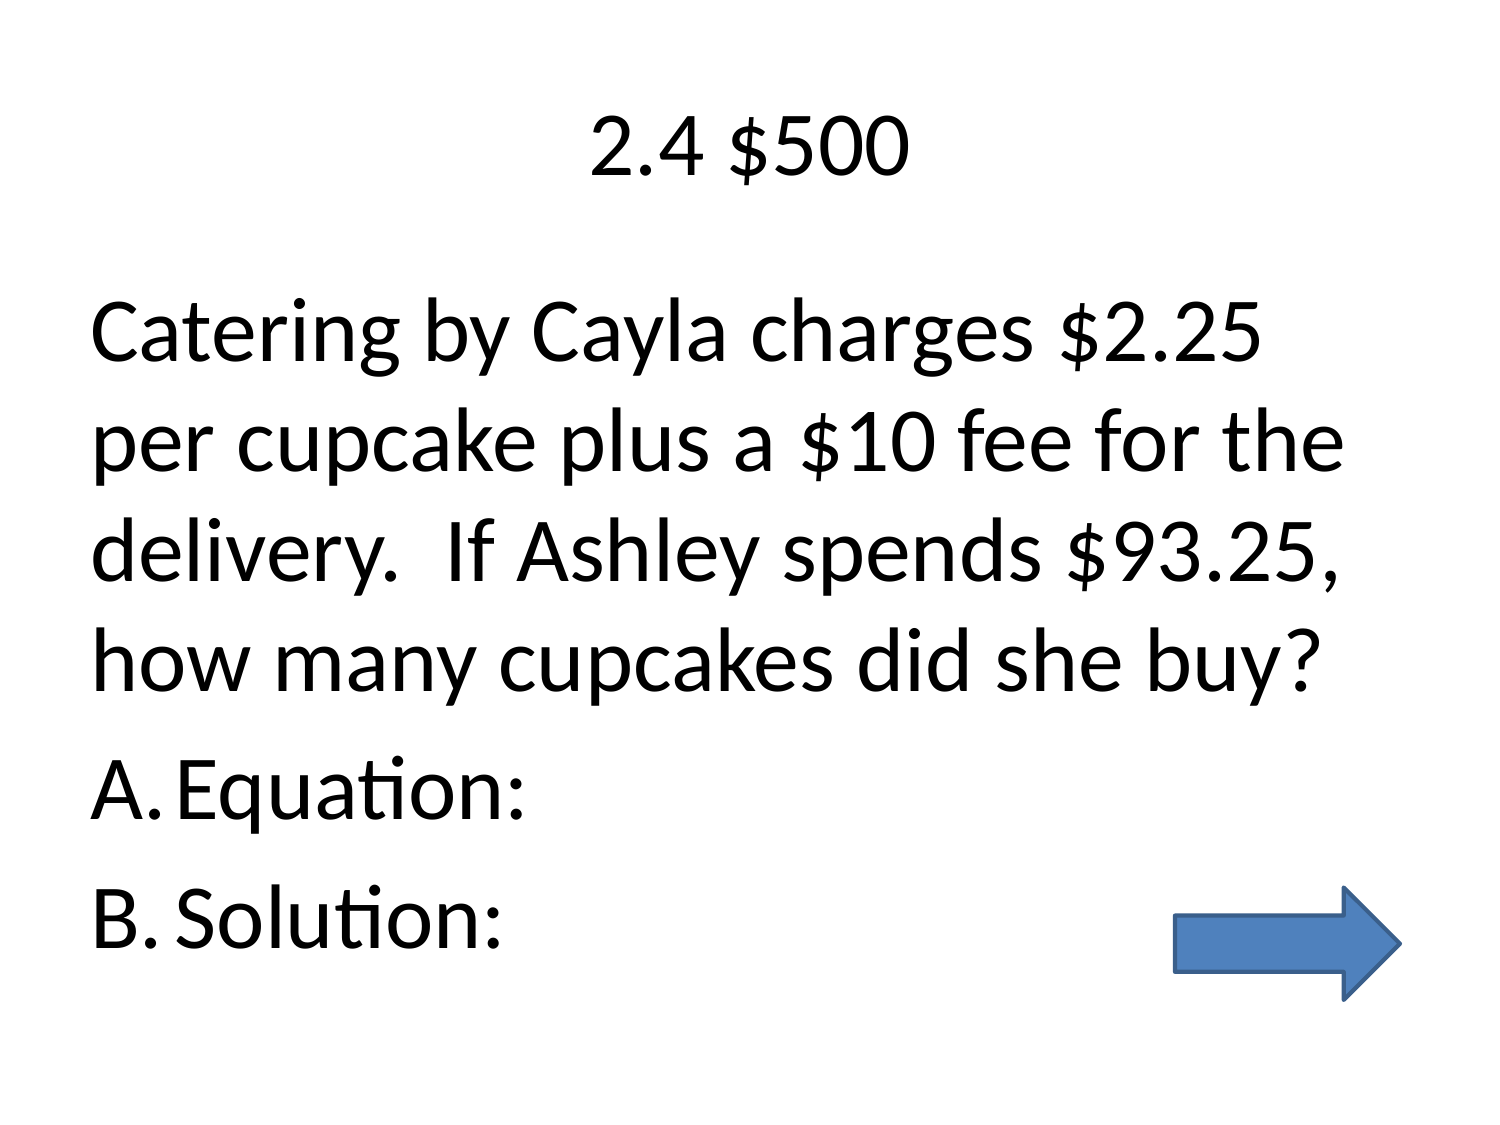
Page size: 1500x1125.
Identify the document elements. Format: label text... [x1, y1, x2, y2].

list Catering by Cayla charges $2.25 per cupcake plus a $10 fee for the delivery. If Ashley spends $93.25, how many cupcakes did she buy? Equation: Solution: [75, 262, 1425, 1005]
text_box [1172, 885, 1403, 1002]
title 2.4 $500 [75, 45, 1425, 233]
